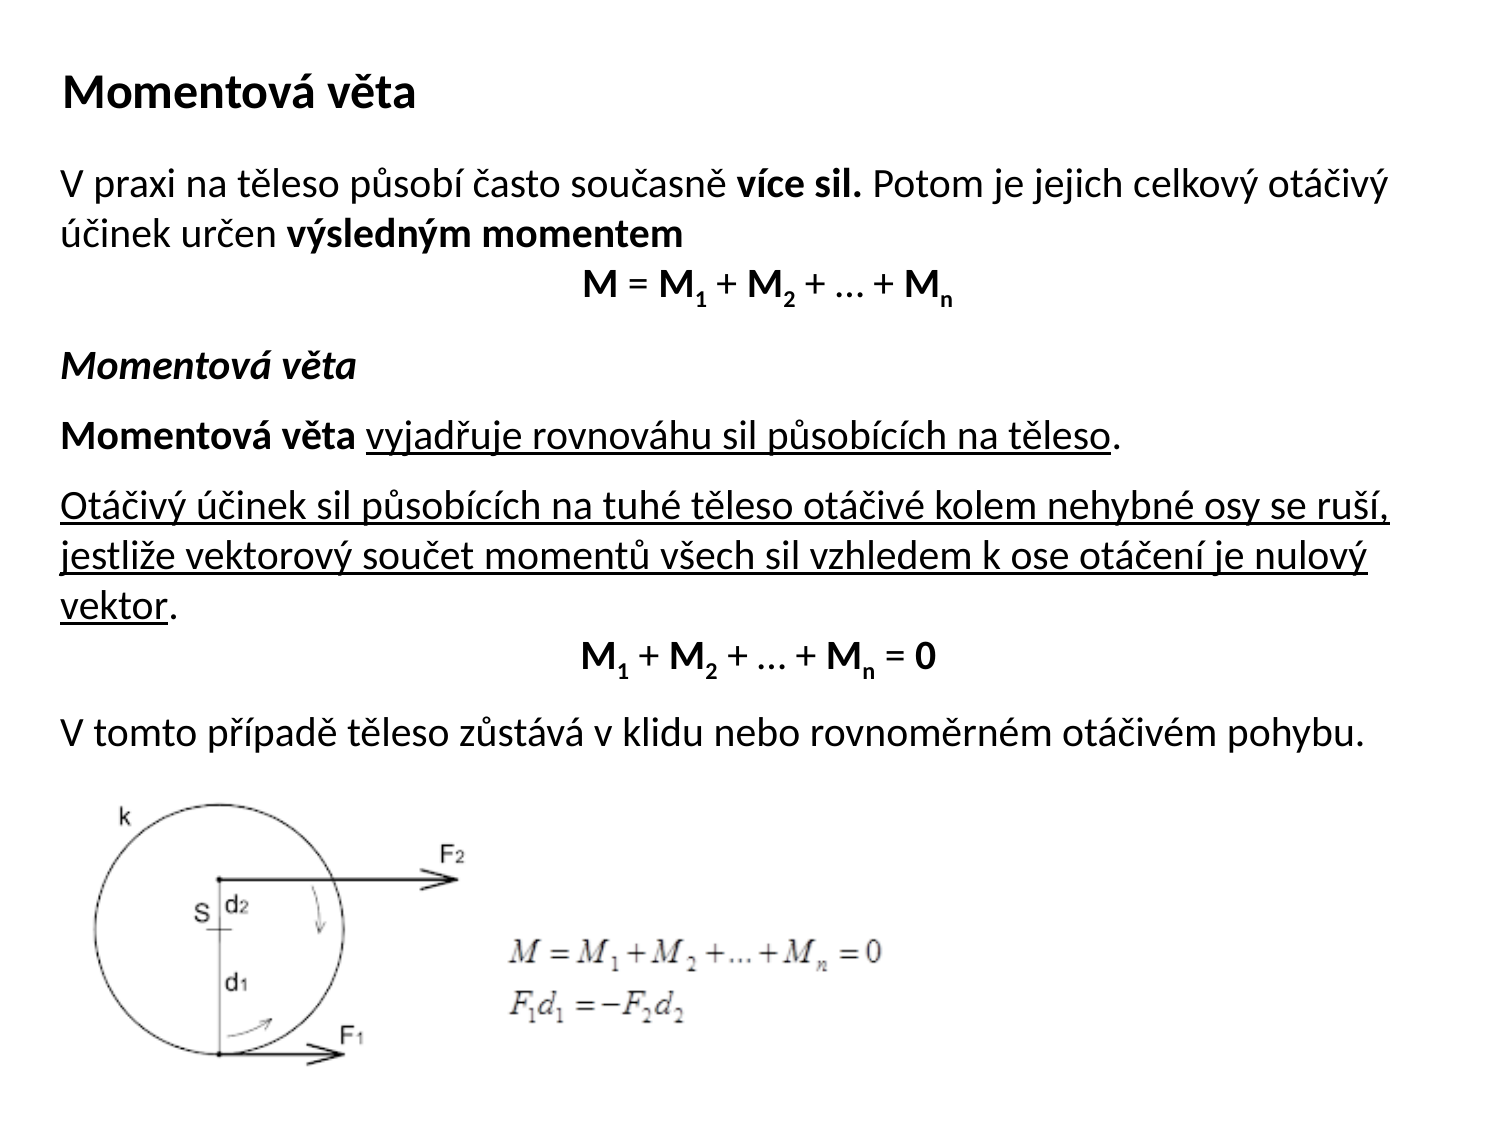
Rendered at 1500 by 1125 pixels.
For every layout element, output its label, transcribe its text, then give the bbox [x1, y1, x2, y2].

picture [77, 779, 473, 1081]
text_box Momentová věta [47, 51, 433, 127]
text_box Momentová věta Momentová věta vyjadřuje rovnováhu sil působících na těleso. Otáčivý účinek sil působících na tuhé těleso otáčivé kolem nehybné osy se ruší, jestliže vektorový součet momentů všech sil vzhledem k ose otáčení je nulový vektor. M1 + M2 + … + Mn = 0 V tomto případě těleso zůstává v klidu nebo rovnoměrném otáčivém pohybu. [45, 330, 1472, 812]
text_box V praxi na těleso působí často současně více sil. Potom je jejich celkový otáčivý účinek určen výsledným momentem M = M1 + M2 + … + Mn [45, 148, 1490, 321]
picture [504, 929, 887, 1032]
